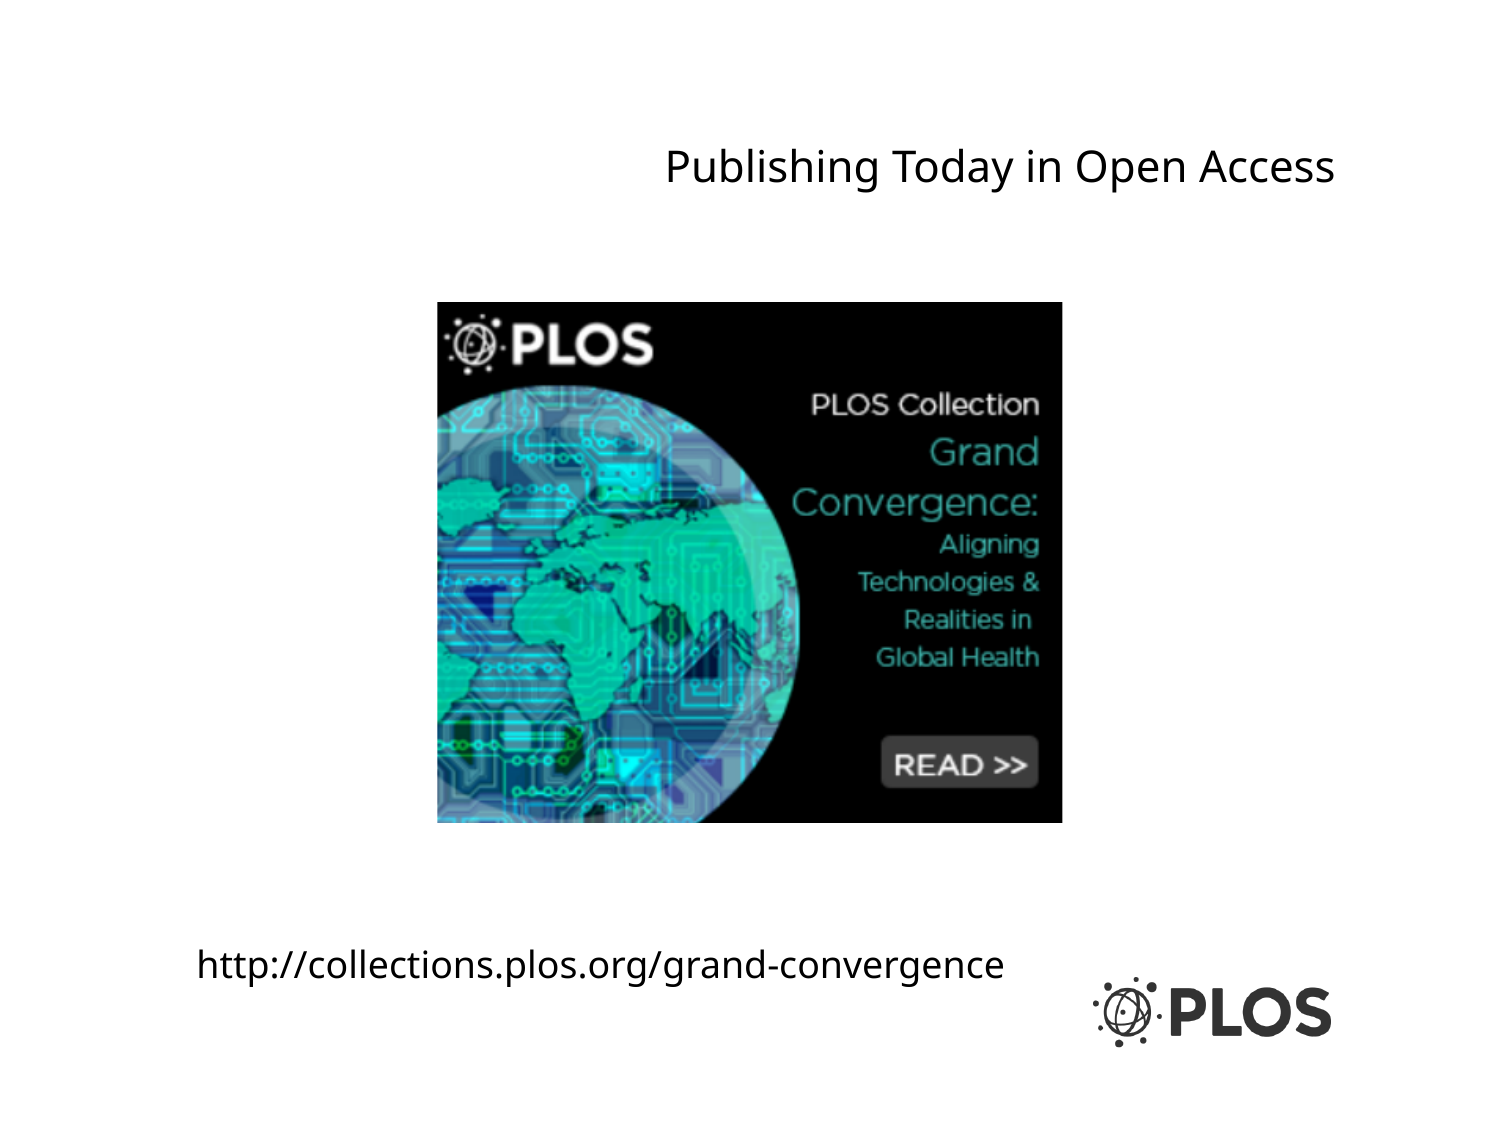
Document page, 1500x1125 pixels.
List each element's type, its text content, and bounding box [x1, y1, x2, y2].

title Publishing Today in Open Access [154, 131, 1352, 252]
text_box http://collections.plos.org/grand-convergence [181, 933, 1021, 993]
picture [437, 301, 1063, 824]
picture [1092, 976, 1332, 1049]
